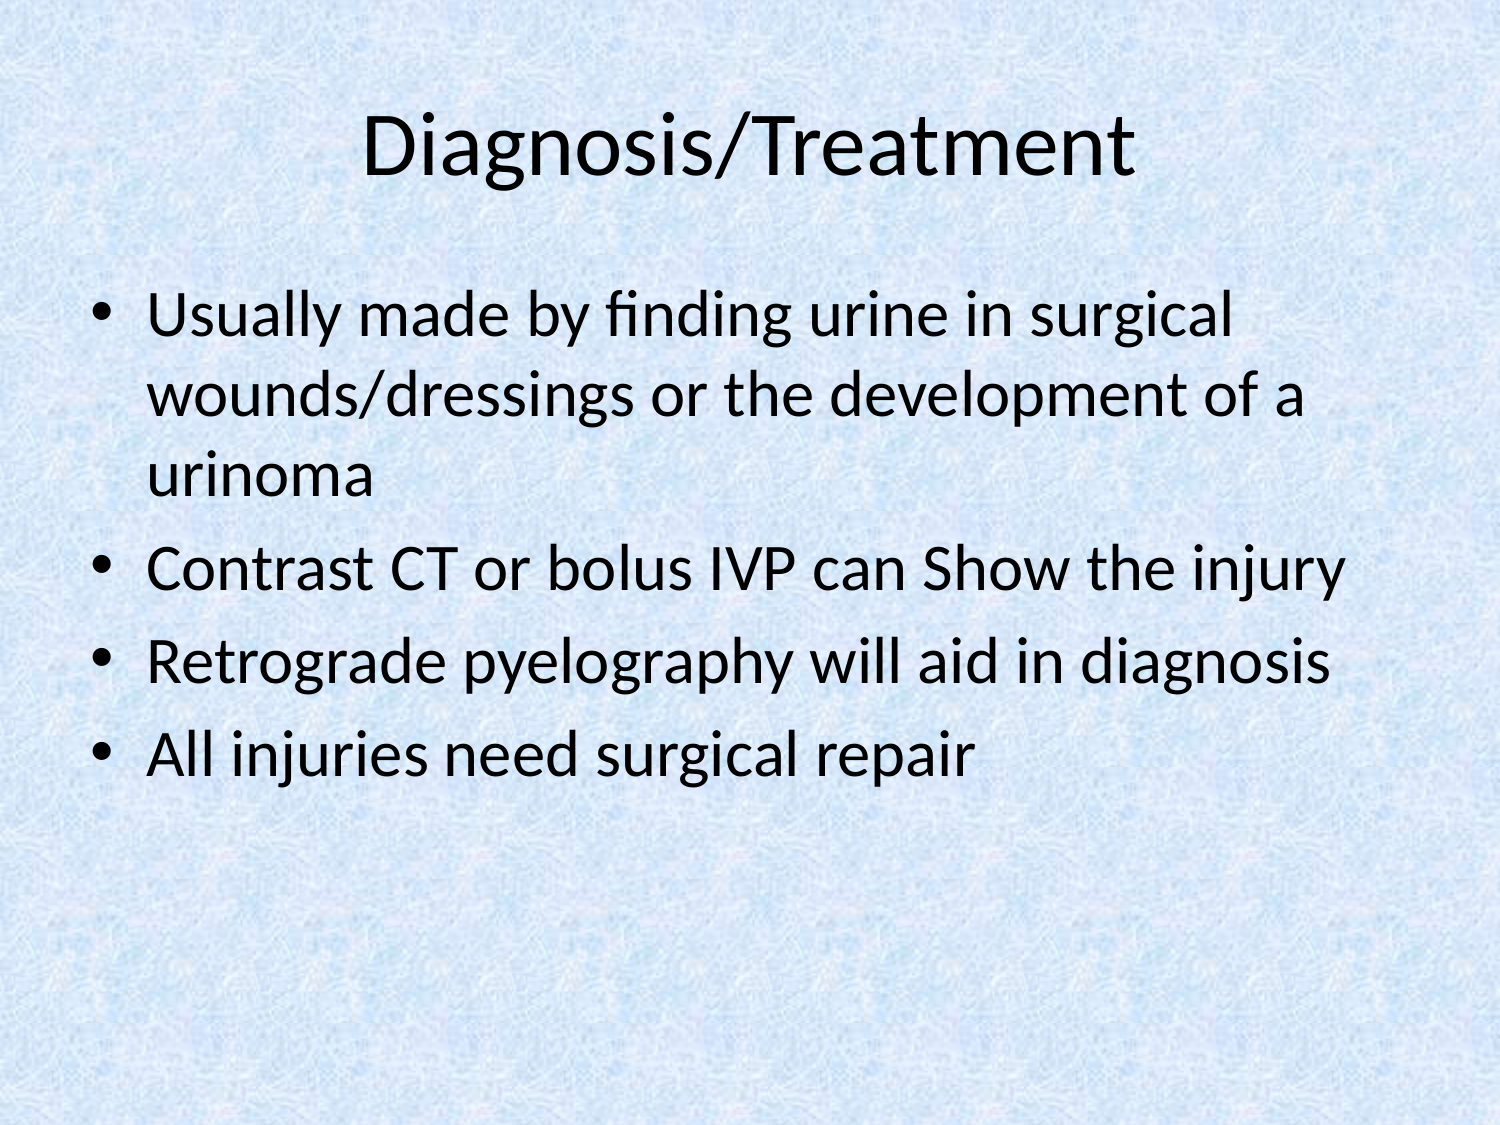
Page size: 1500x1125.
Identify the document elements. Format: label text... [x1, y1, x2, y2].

picture [0, 0, 1500, 1125]
list Usually made by finding urine in surgical wounds/dressings or the development of a urinoma Contrast CT or bolus IVP can Show the injury Retrograde pyelography will aid in diagnosis All injuries need surgical repair [75, 262, 1425, 1005]
title Diagnosis/Treatment [75, 45, 1425, 233]
